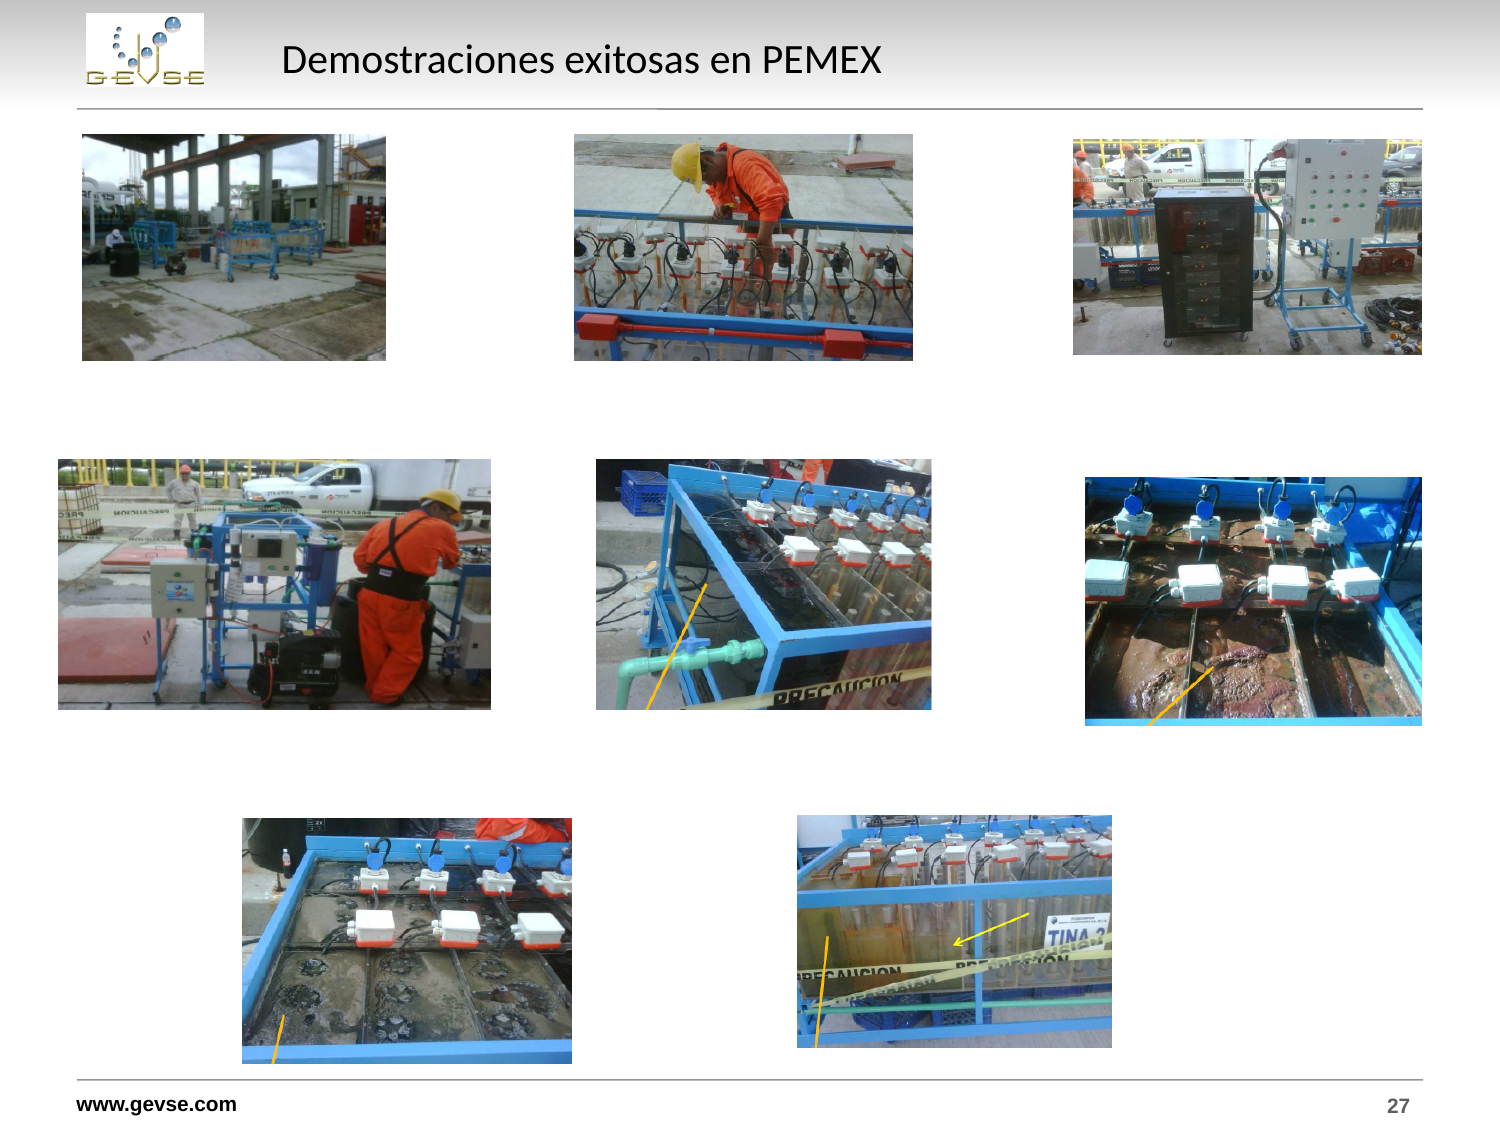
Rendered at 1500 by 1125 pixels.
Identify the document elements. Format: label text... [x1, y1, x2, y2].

picture [241, 818, 572, 1064]
picture [86, 13, 204, 87]
picture [596, 459, 932, 710]
picture [1085, 476, 1422, 727]
picture [574, 134, 914, 361]
picture [81, 134, 386, 361]
picture [57, 459, 491, 710]
slide_number 27 [1074, 1084, 1425, 1125]
picture [1073, 139, 1422, 355]
picture [796, 815, 1112, 1048]
title Demostraciones exitosas en PEMEX [266, 15, 1317, 100]
